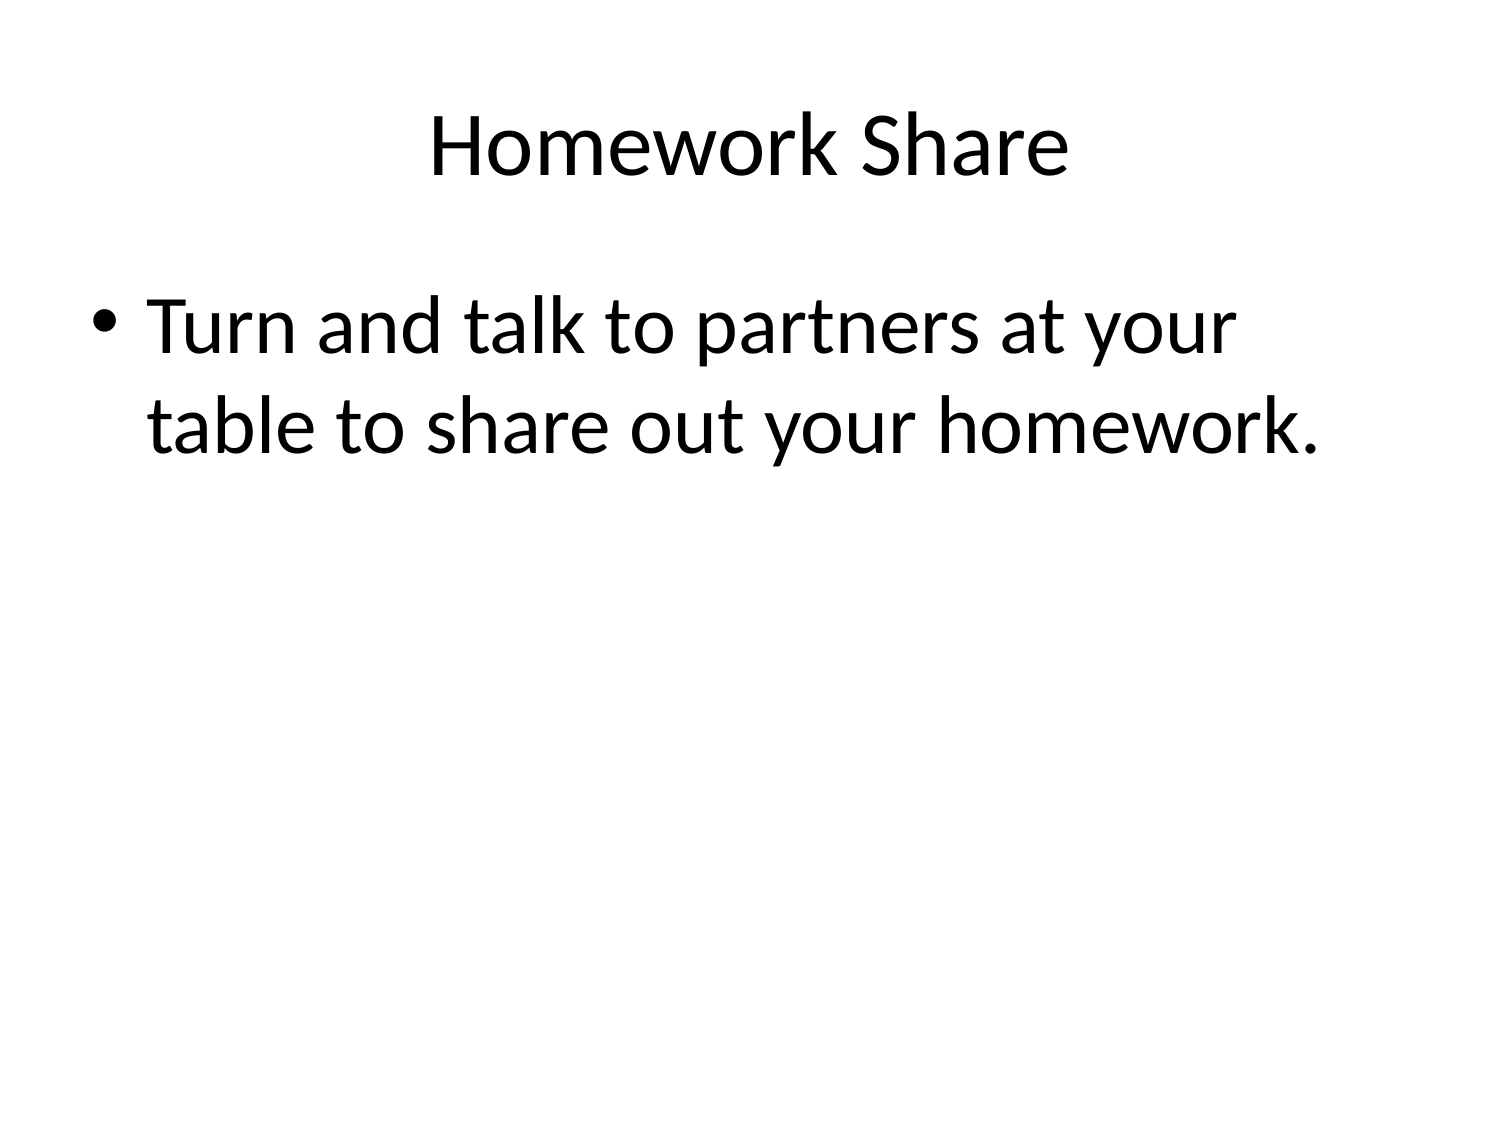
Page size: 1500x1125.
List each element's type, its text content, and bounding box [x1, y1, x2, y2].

title Homework Share [75, 45, 1425, 233]
list Turn and talk to partners at your table to share out your homework. [75, 262, 1425, 1005]
